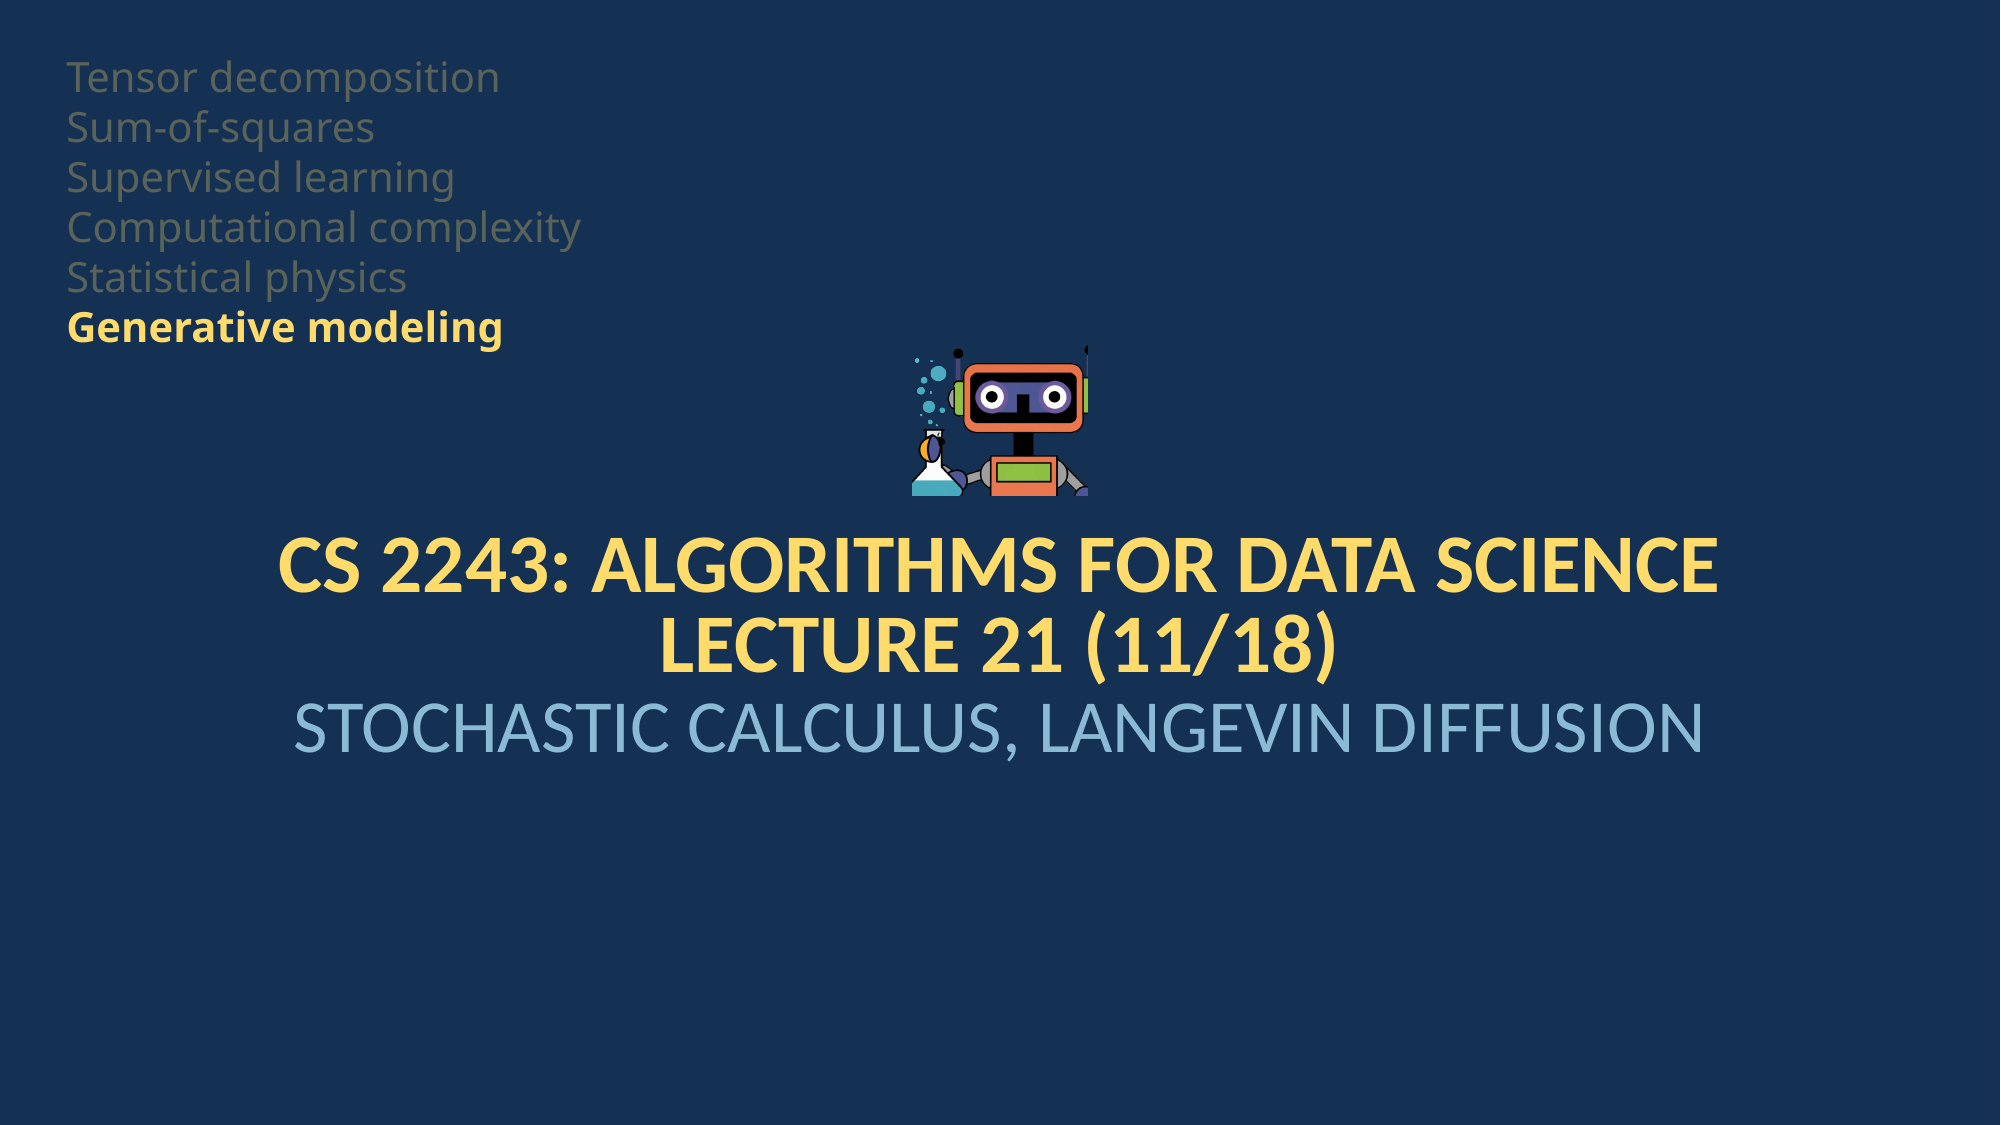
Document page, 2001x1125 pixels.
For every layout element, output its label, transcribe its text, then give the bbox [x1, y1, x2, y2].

picture [912, 323, 1088, 496]
title CS 2243: ALGORITHMS FOR DATA SCIENCE LECTURE 21 (11/18) [51, 495, 1949, 697]
text_box Tensor decomposition Sum-of-squares Supervised learning Computational complexity Statistical physics Generative modeling [51, 43, 600, 358]
table_header STOCHASTIC CALCULUS, LANGEVIN DIFFUSION [76, 696, 1924, 780]
